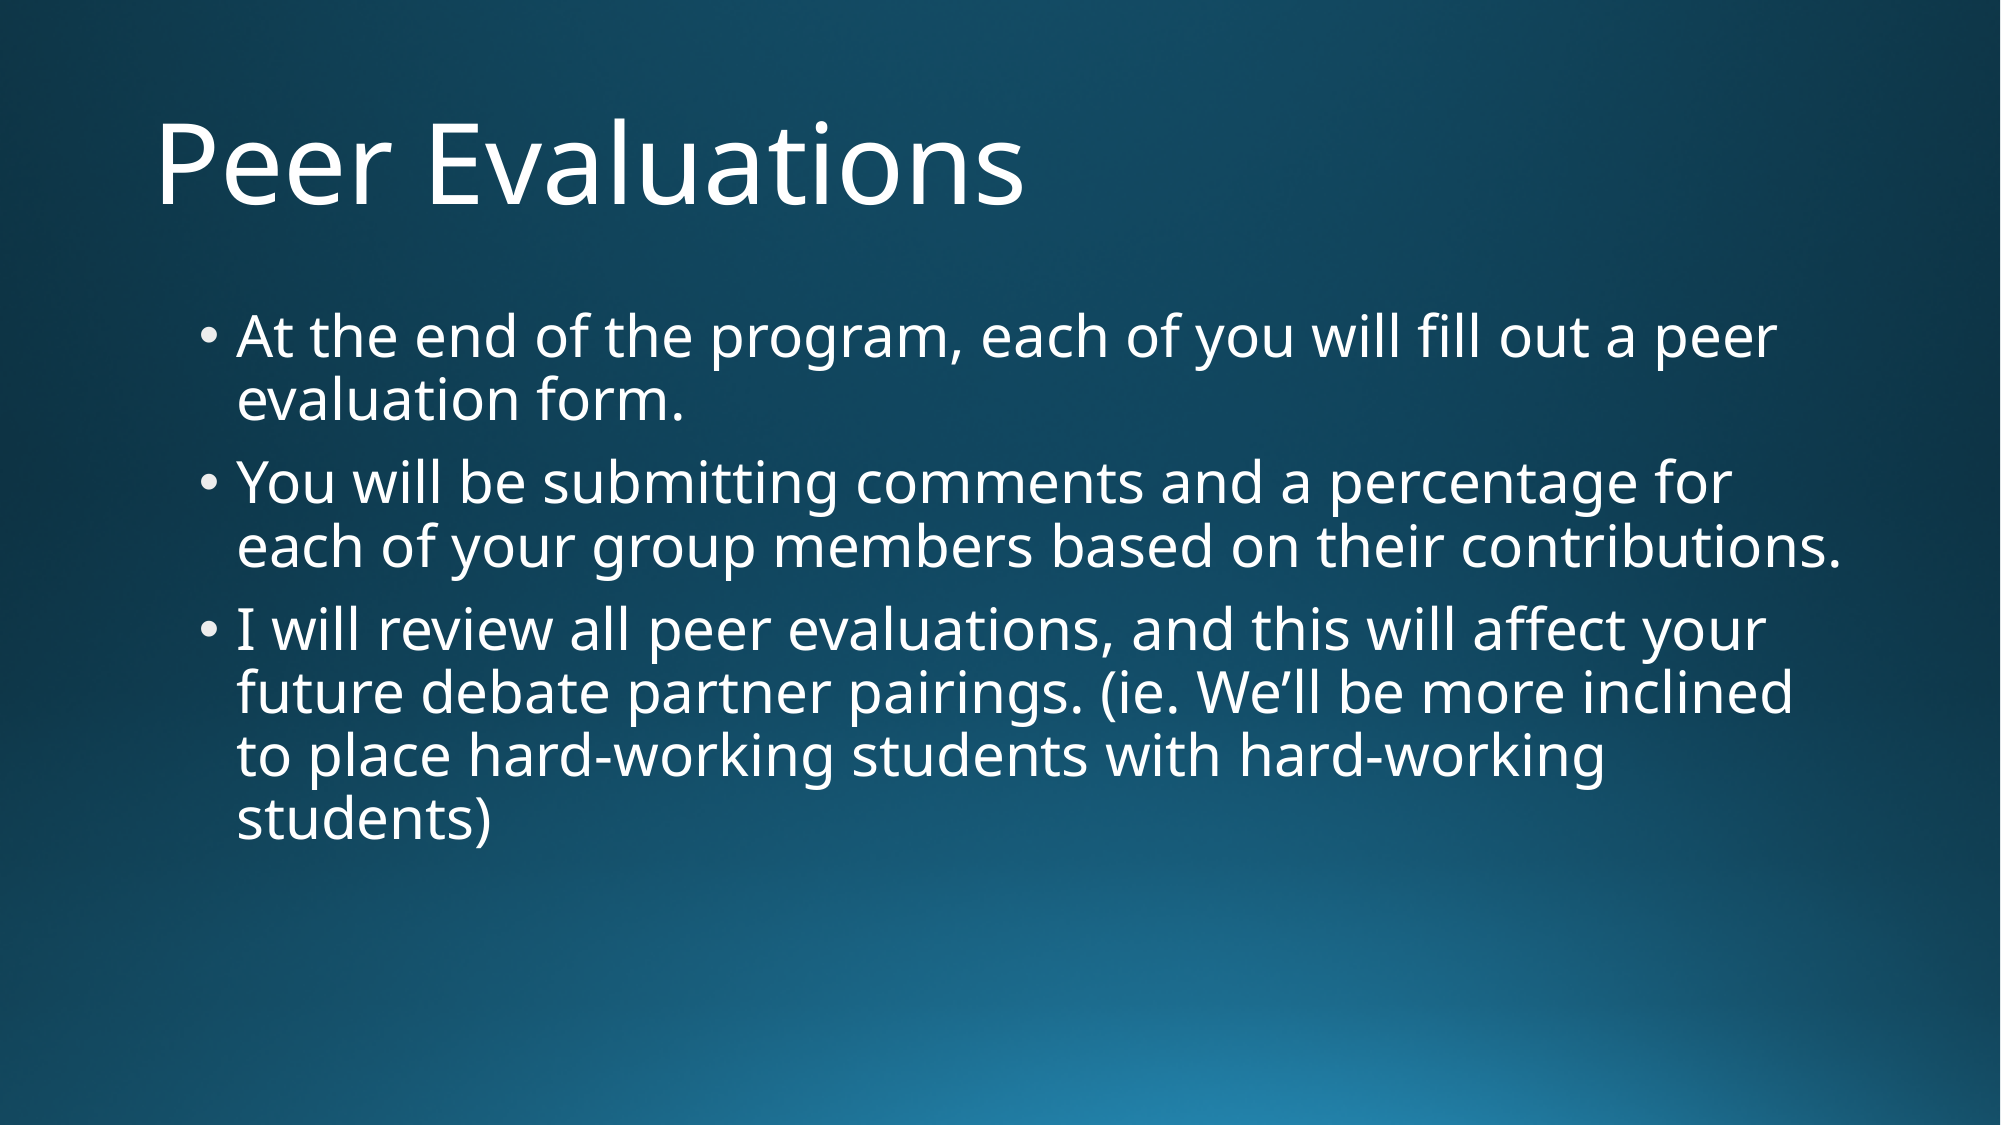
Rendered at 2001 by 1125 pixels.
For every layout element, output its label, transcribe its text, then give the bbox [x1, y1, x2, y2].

picture [0, 0, 2001, 1125]
title Peer Evaluations [137, 59, 1863, 278]
list At the end of the program, each of you will fill out a peer evaluation form. You will be submitting comments and a percentage for each of your group members based on their contributions. I will review all peer evaluations, and this will affect your future debate partner pairings. (ie. We’ll be more inclined to place hard-working students with hard-working students) [183, 299, 1863, 1014]
